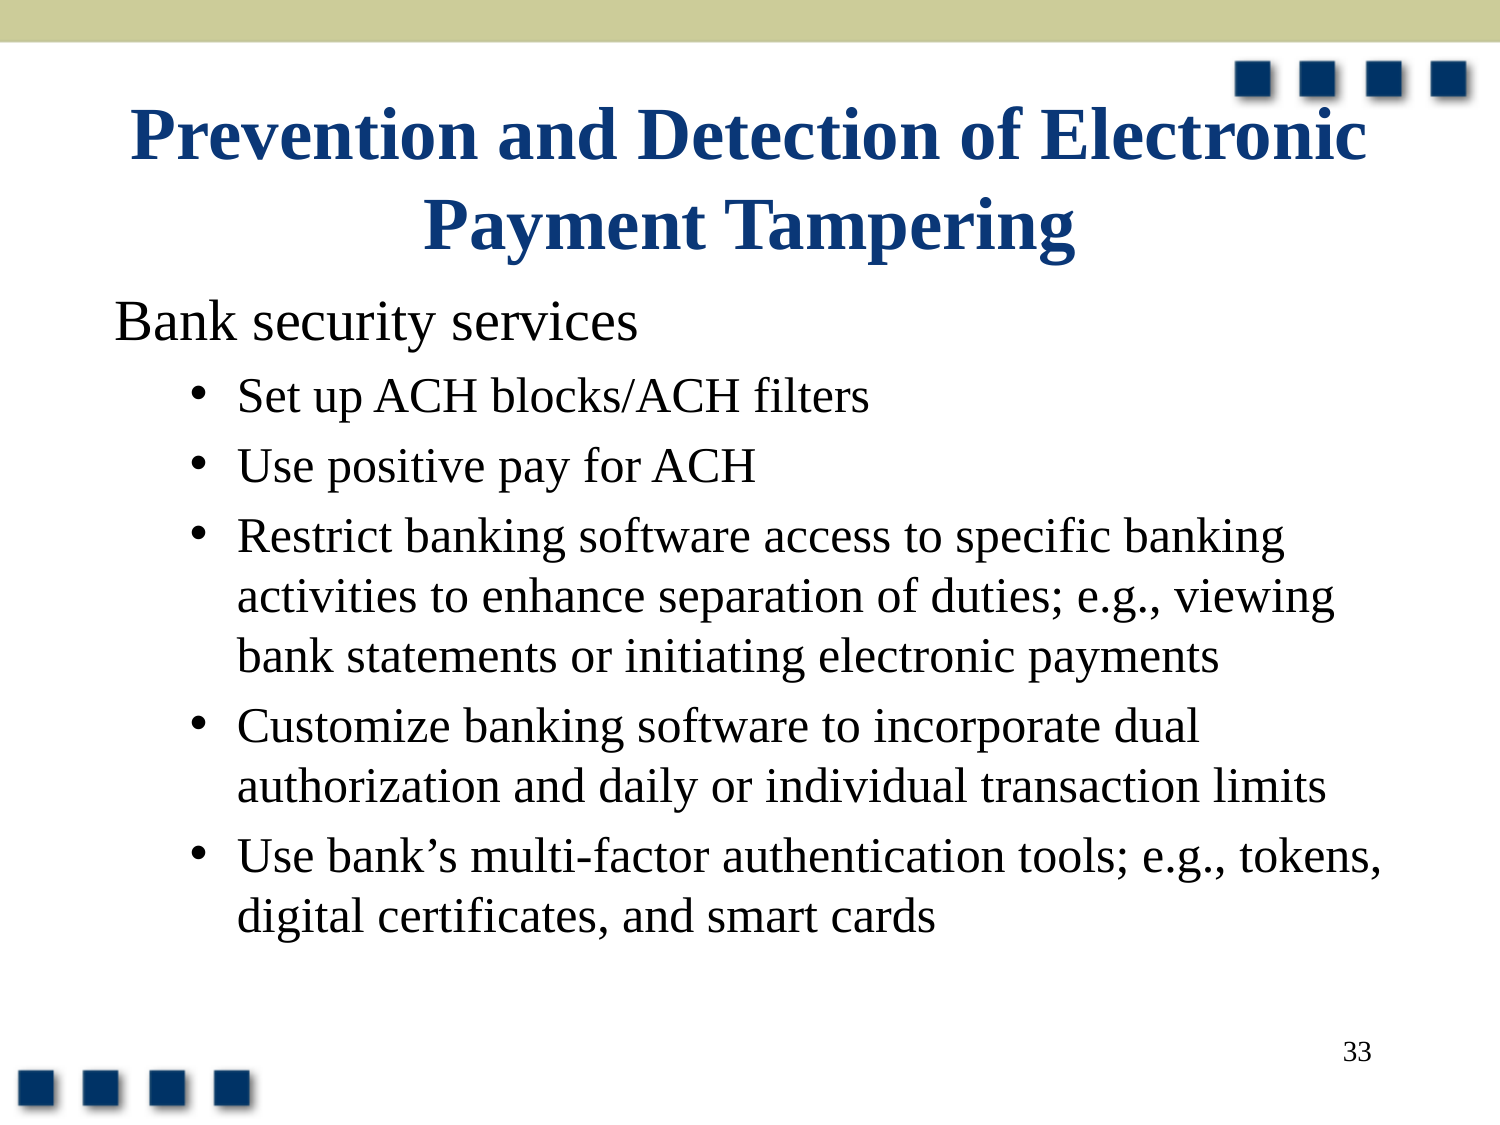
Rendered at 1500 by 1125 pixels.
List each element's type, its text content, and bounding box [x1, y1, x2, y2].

list Bank security services Set up ACH blocks/ACH filters Use positive pay for ACH Restrict banking software access to specific banking activities to enhance separation of duties; e.g., viewing bank statements or initiating electronic payments Customize banking software to incorporate dual authorization and daily or individual transaction limits Use bank’s multi-factor authentication tools; e.g., tokens, digital certificates, and smart cards [99, 274, 1401, 1051]
title Prevention and Detection of Electronic Payment Tampering [112, 99, 1388, 251]
slide_number 33 [1074, 1051, 1388, 1101]
picture [0, 0, 1500, 1125]
